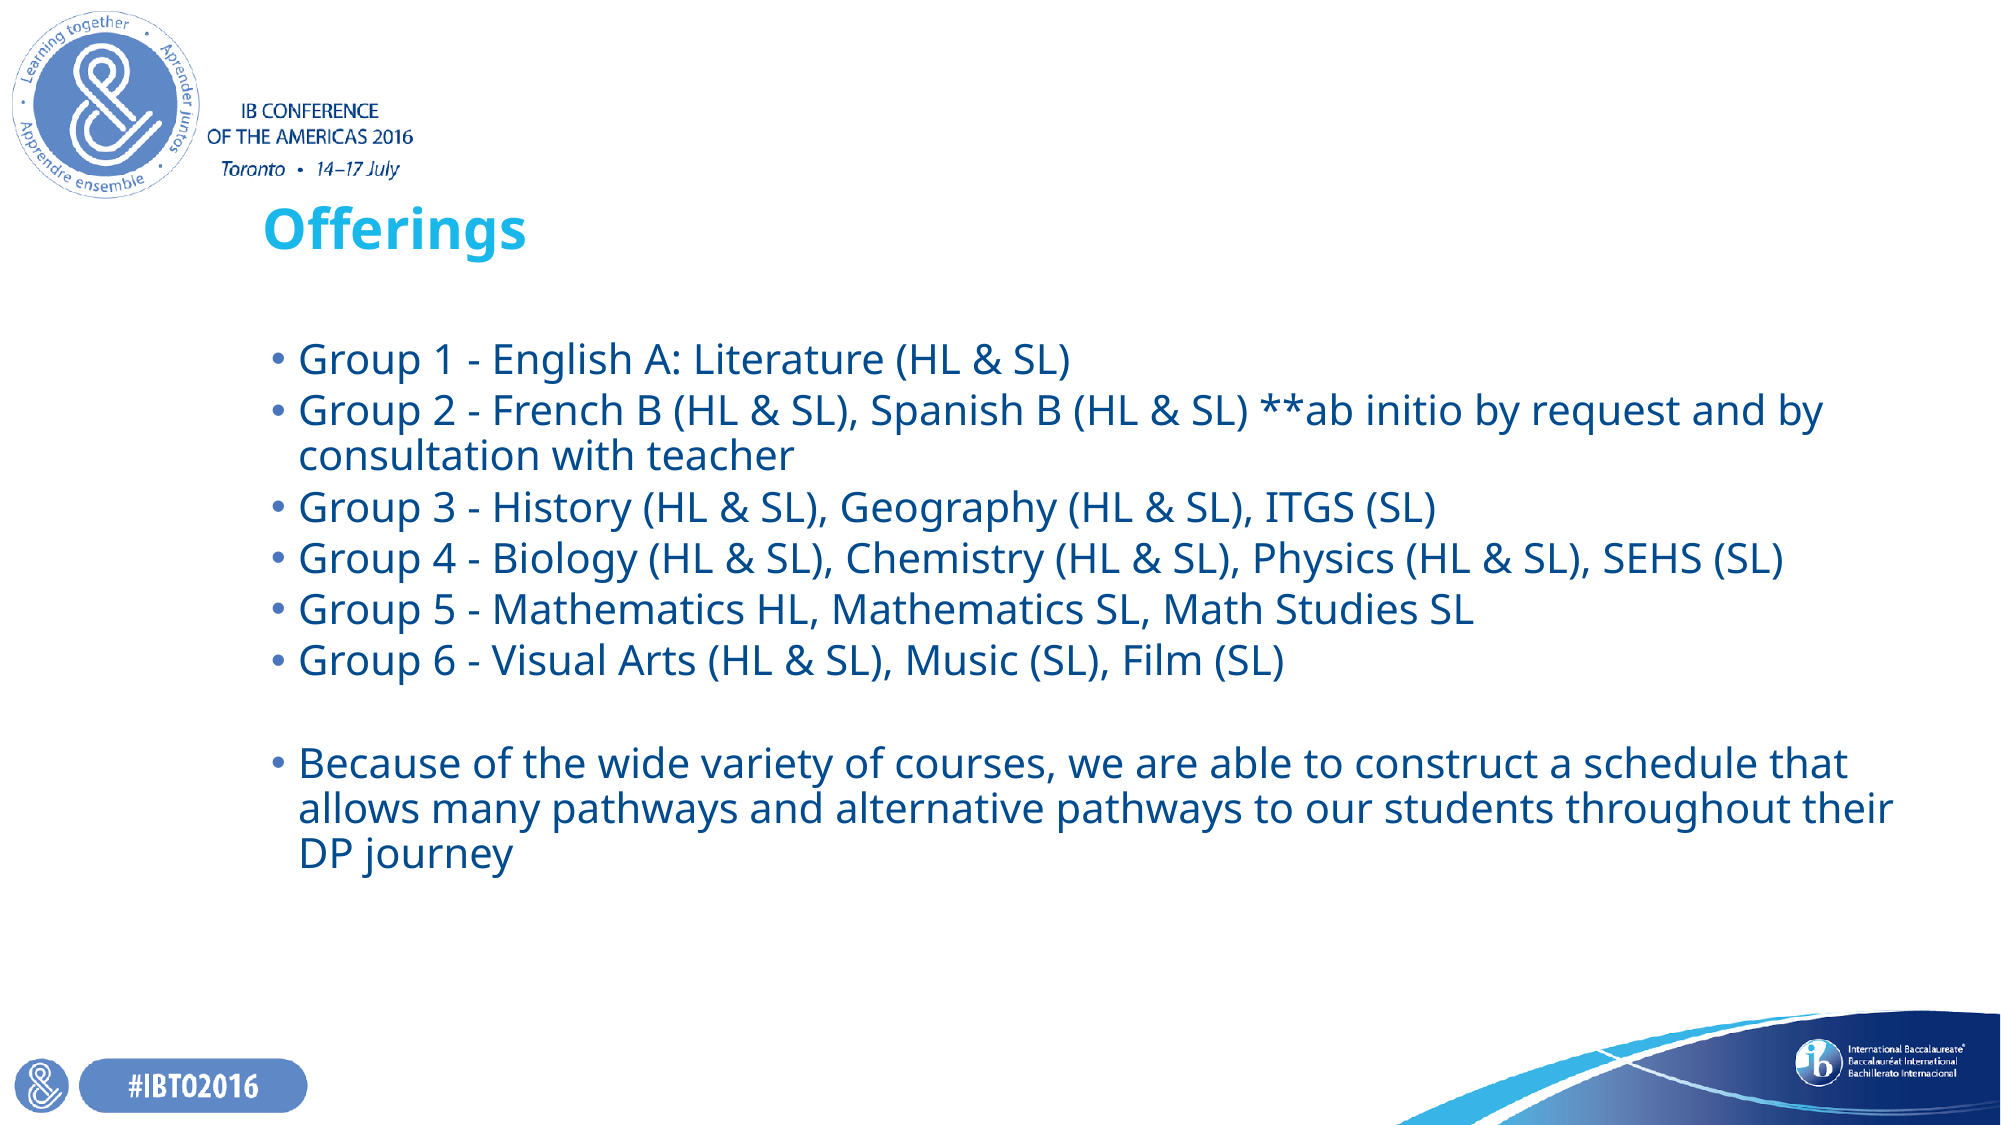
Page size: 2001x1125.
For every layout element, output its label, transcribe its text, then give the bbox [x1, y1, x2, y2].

list Group 1 - English A: Literature (HL & SL) Group 2 - French B (HL & SL), Spanish B (HL & SL) **ab initio by request and by consultation with teacher Group 3 - History (HL & SL), Geography (HL & SL), ITGS (SL) Group 4 - Biology (HL & SL), Chemistry (HL & SL), Physics (HL & SL), SEHS (SL) Group 5 - Mathematics HL, Mathematics SL, Math Studies SL Group 6 - Visual Arts (HL & SL), Music (SL), Film (SL) Because of the wide variety of courses, we are able to construct a schedule that allows many pathways and alternative pathways to our students throughout their DP journey [262, 338, 1895, 979]
title Offerings [262, 201, 1895, 338]
picture [0, 0, 2001, 1125]
